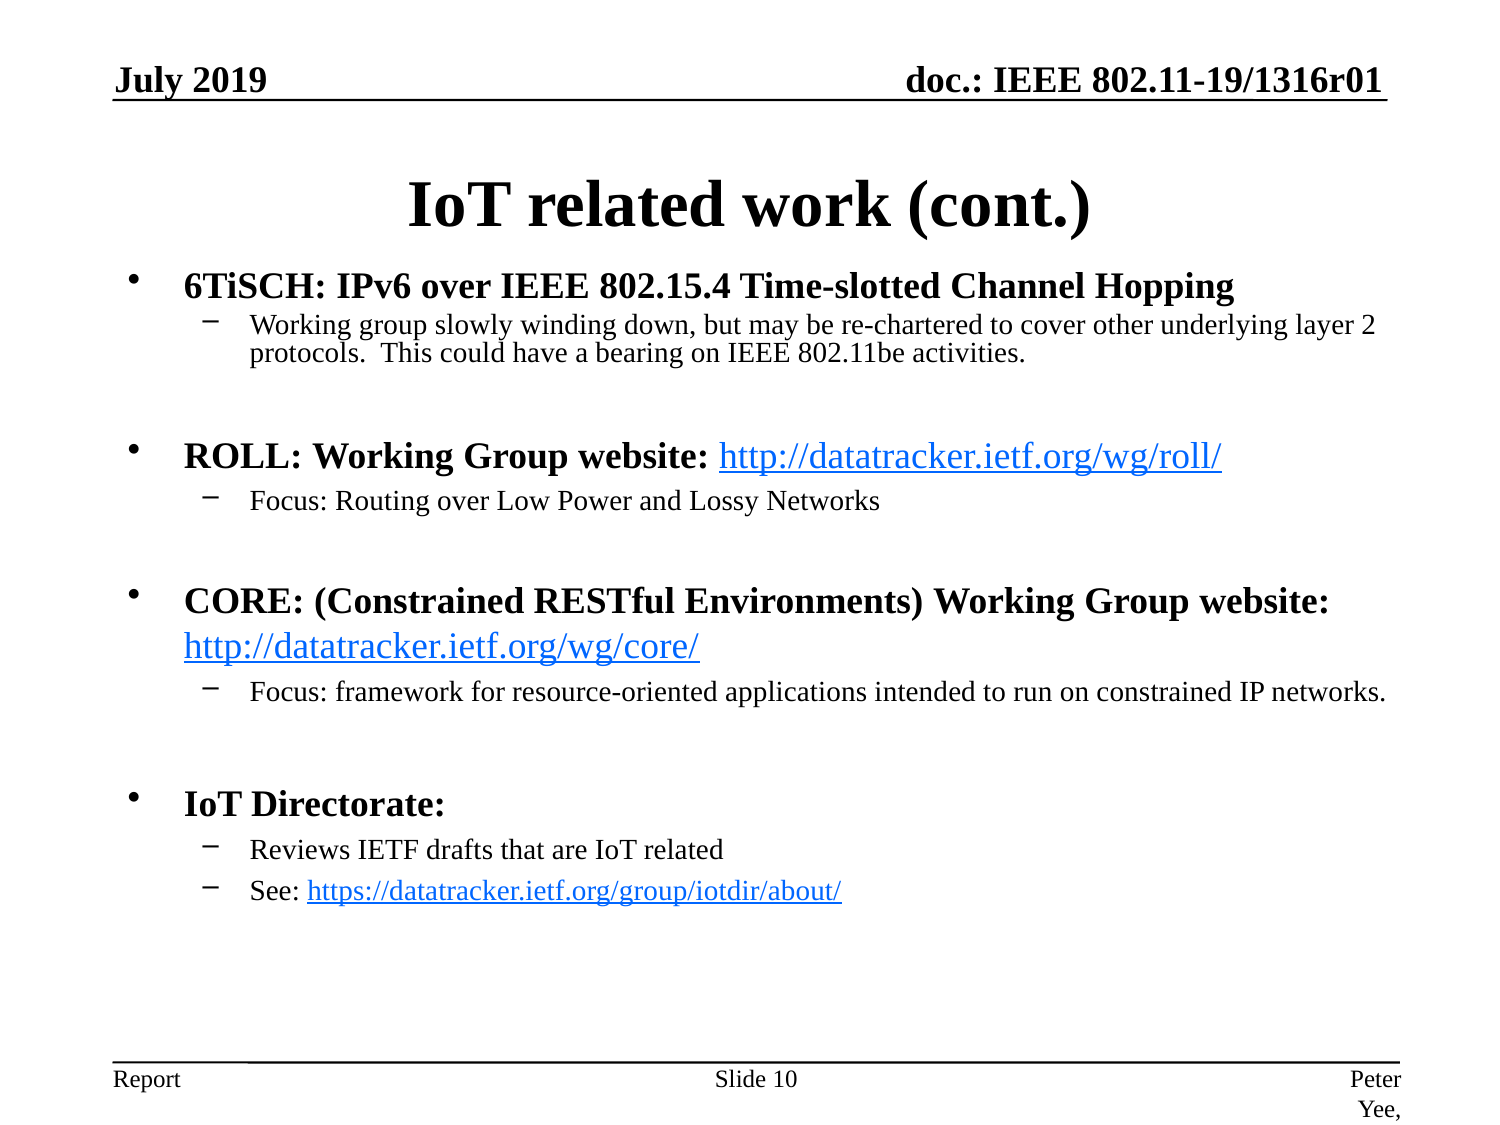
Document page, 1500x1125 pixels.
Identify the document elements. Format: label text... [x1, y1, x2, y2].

title IoT related work (cont.) [112, 112, 1388, 262]
list 6TiSCH: IPv6 over IEEE 802.15.4 Time-slotted Channel Hopping Working group slowly winding down, but may be re-chartered to cover other underlying layer 2 protocols. This could have a bearing on IEEE 802.11be activities. ROLL: Working Group website: http://datatracker.ietf.org/wg/roll/ Focus: Routing over Low Power and Lossy Networks CORE: (Constrained RESTful Environments) Working Group website: http://datatracker.ietf.org/wg/core/ Focus: framework for resource-oriented applications intended to run on constrained IP networks. IoT Directorate: Reviews IETF drafts that are IoT related See: https://datatracker.ietf.org/group/iotdir/about/ [112, 262, 1425, 1038]
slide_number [114, 54, 425, 100]
slide_number Slide 10 [712, 1062, 800, 1093]
footer Peter Yee, AKAYLA [1325, 1062, 1402, 1093]
